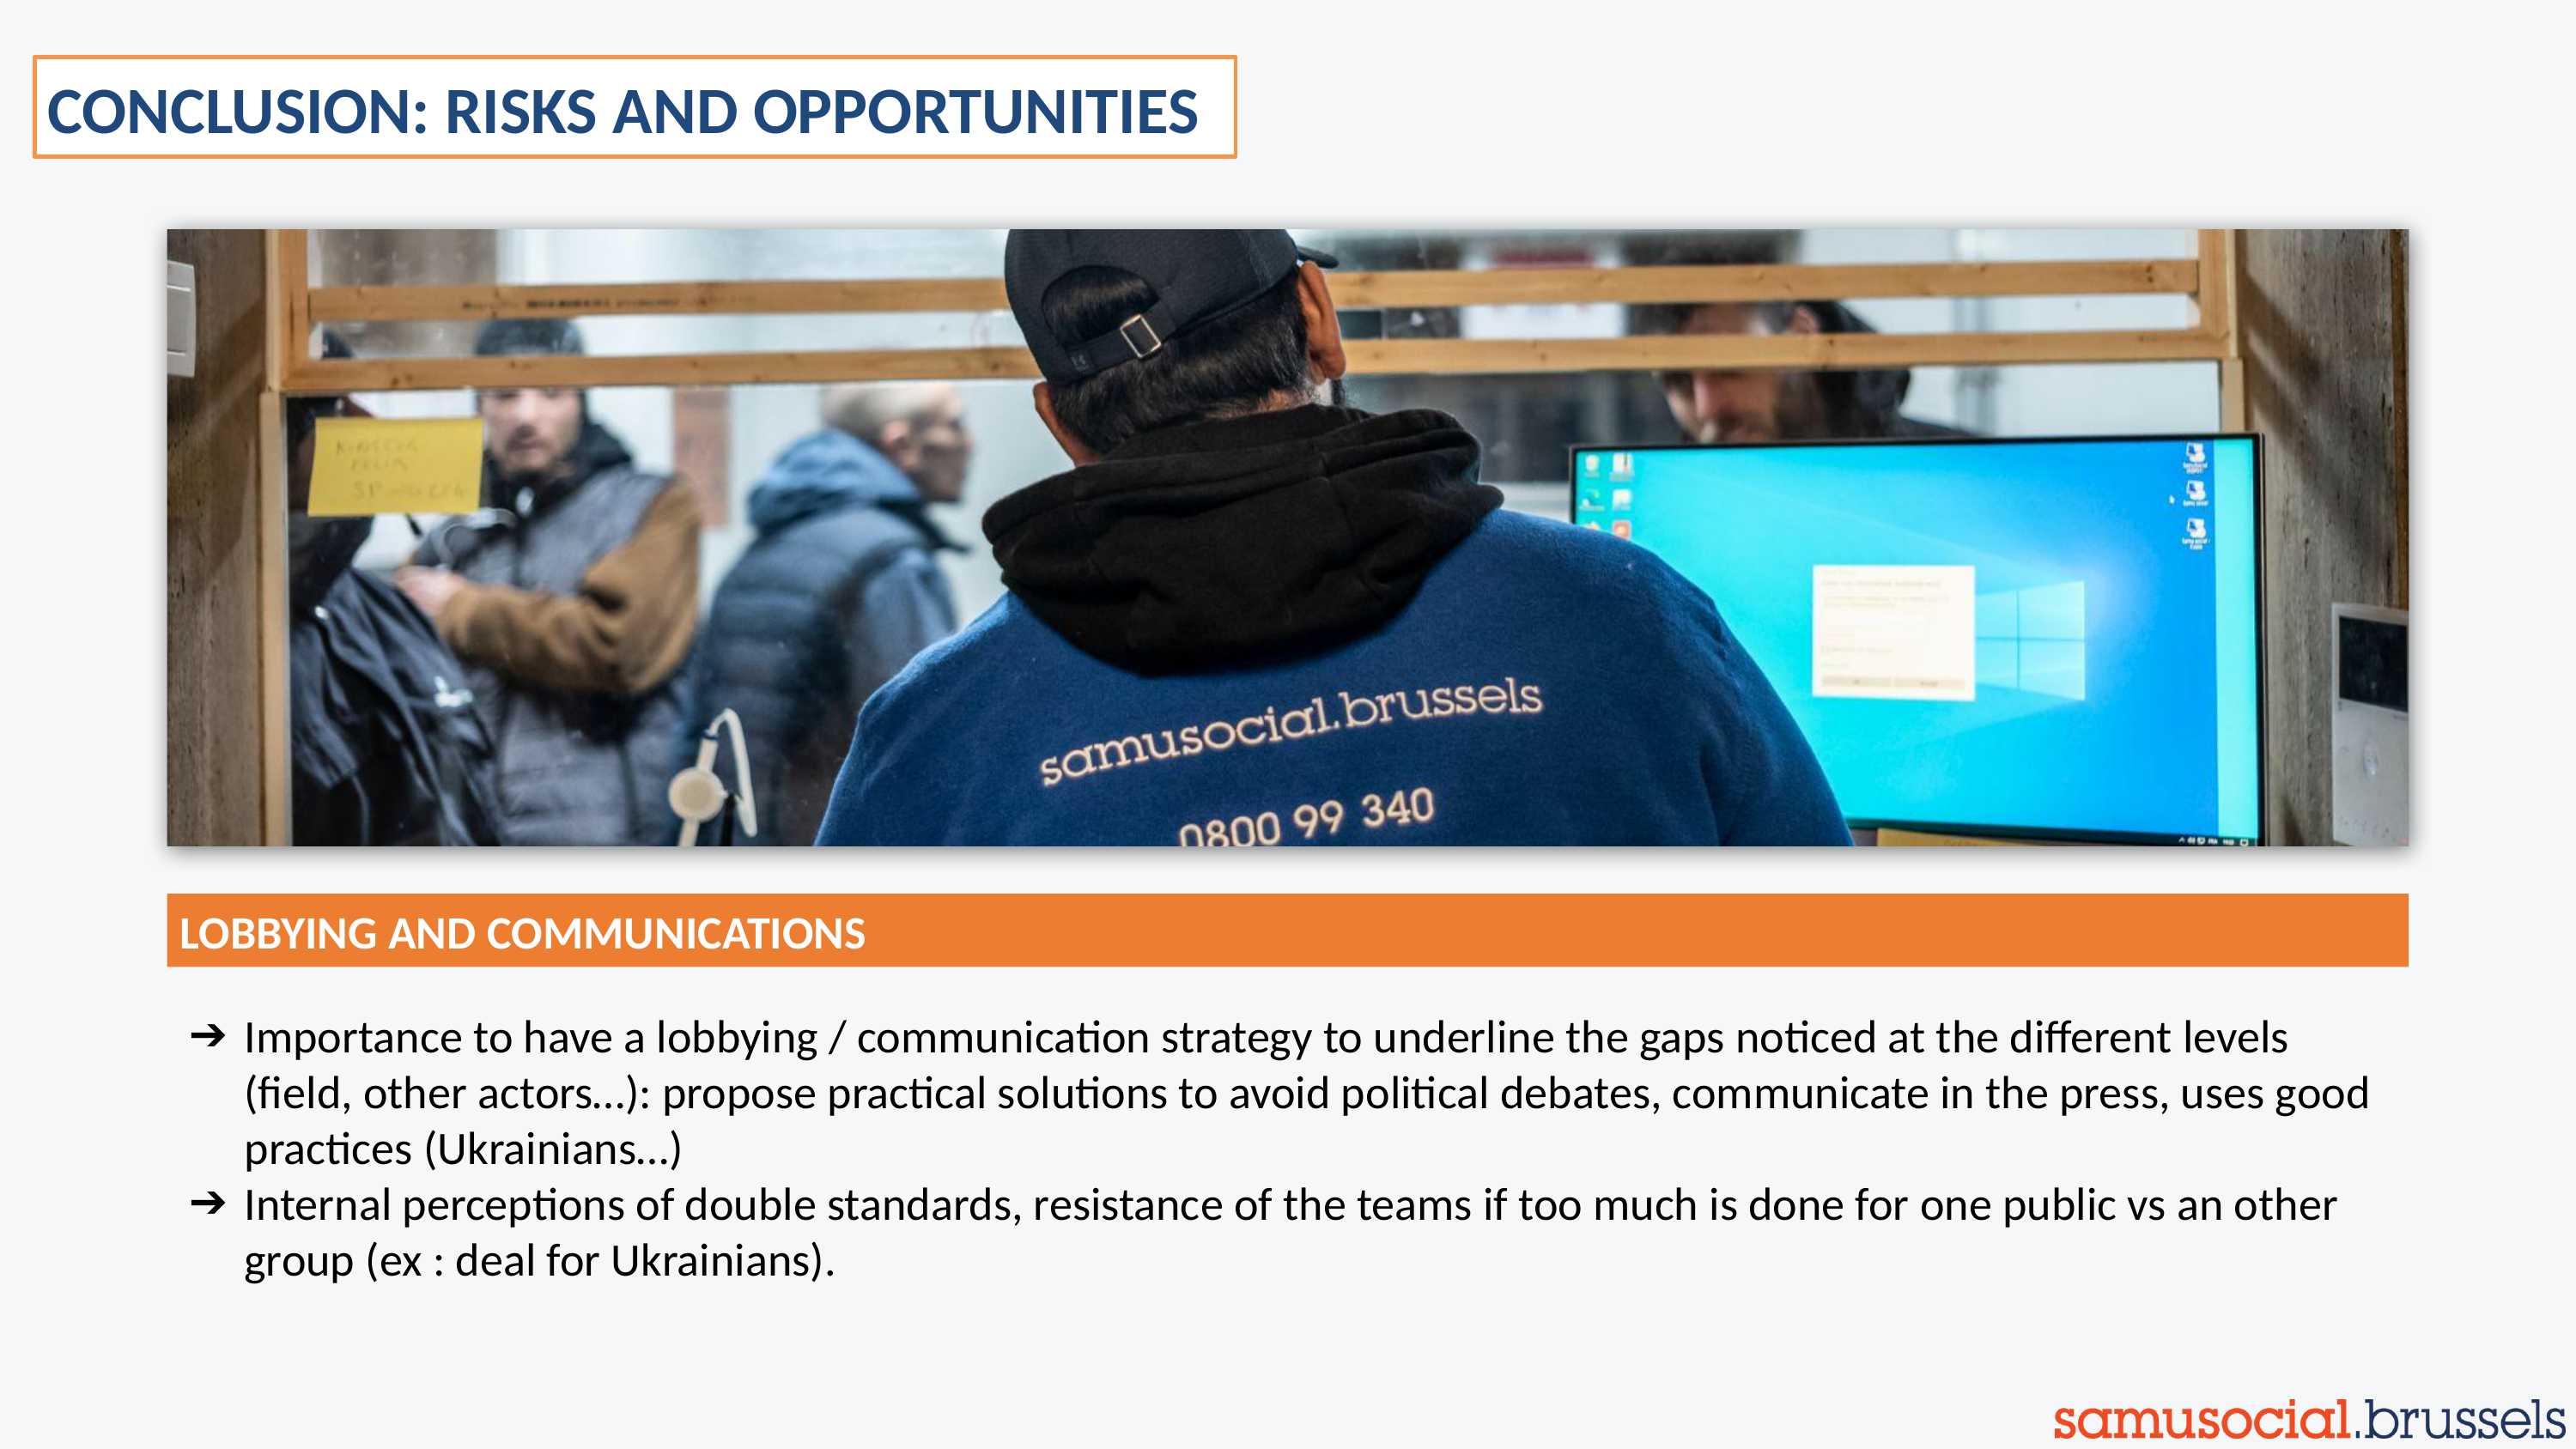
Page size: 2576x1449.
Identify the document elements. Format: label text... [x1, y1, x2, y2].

picture [167, 228, 2409, 846]
picture [2055, 1399, 2567, 1440]
text_box Importance to have a lobbying / communication strategy to underline the gaps noticed at the different levels (field, other actors…): propose practical solutions to avoid political debates, communicate in the press, uses good practices (Ukrainians…) Internal perceptions of double standards, resistance of the teams if too much is done for one public vs an other group (ex : deal for Ukrainians). [167, 993, 2409, 1299]
text_box LOBBYING AND COMMUNICATIONS [167, 894, 2409, 967]
text_box CONCLUSION: RISKS AND OPPORTUNITIES [34, 57, 1236, 157]
